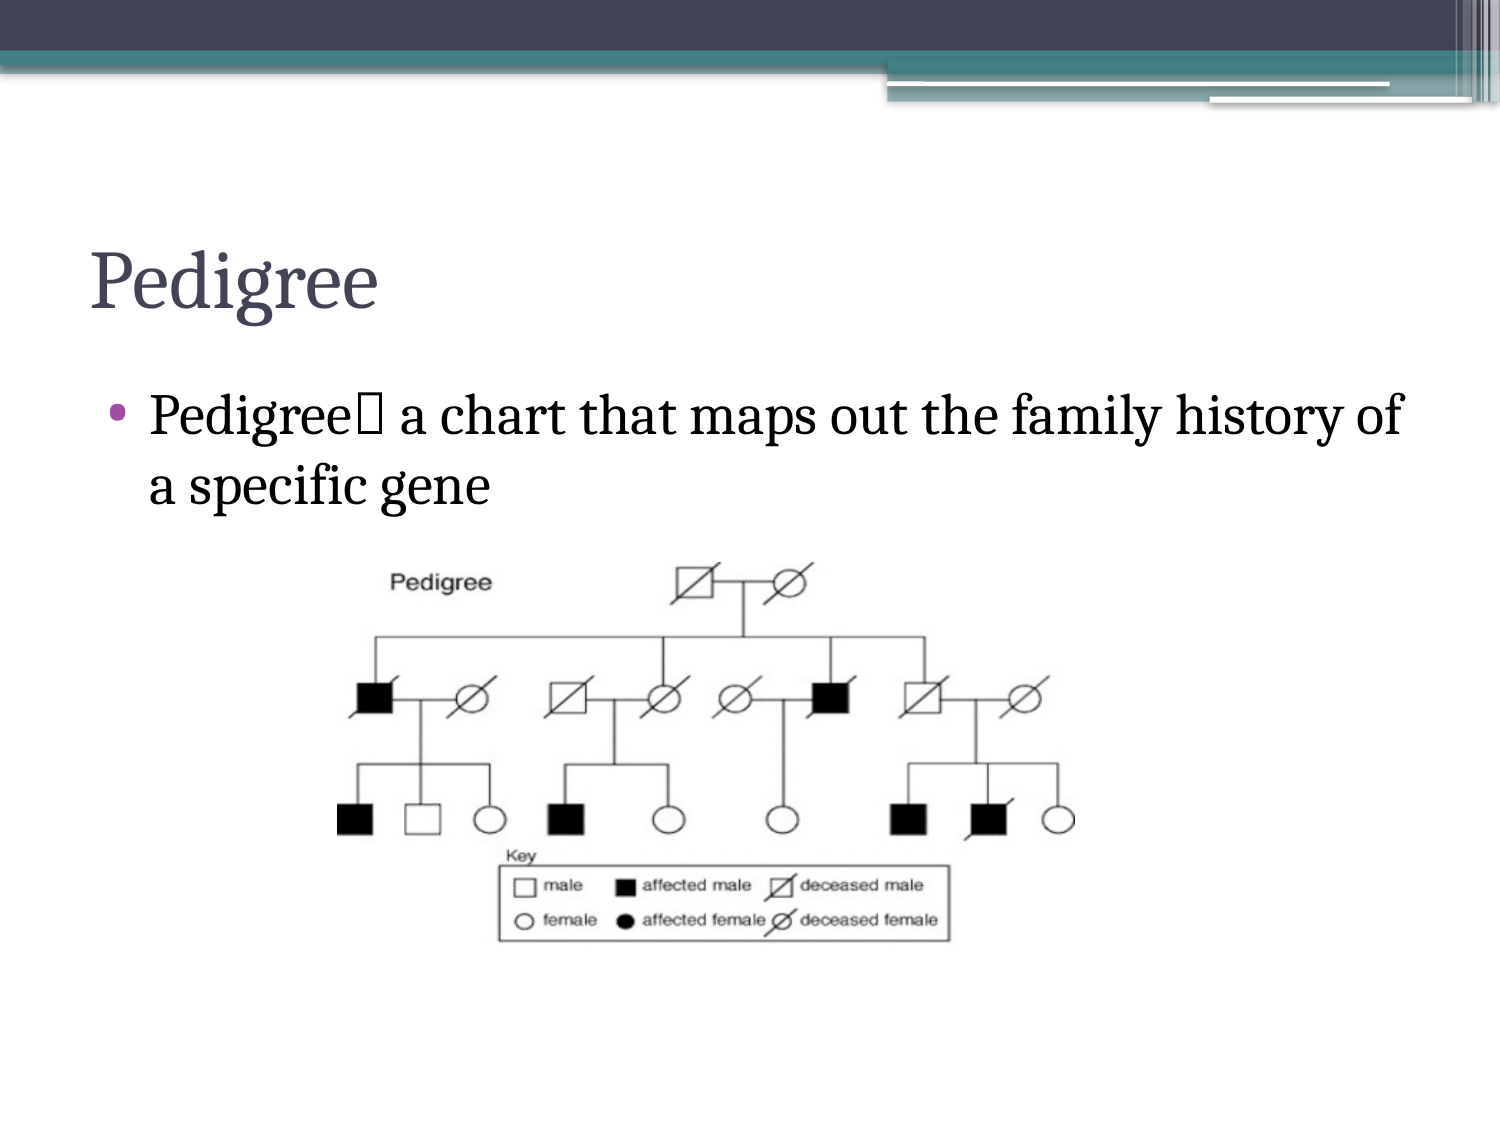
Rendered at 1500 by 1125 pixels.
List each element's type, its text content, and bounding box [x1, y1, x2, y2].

picture [337, 562, 1076, 947]
title Pedigree [75, 187, 1425, 363]
list Pedigree a chart that maps out the family history of a specific gene [75, 368, 1425, 1079]
